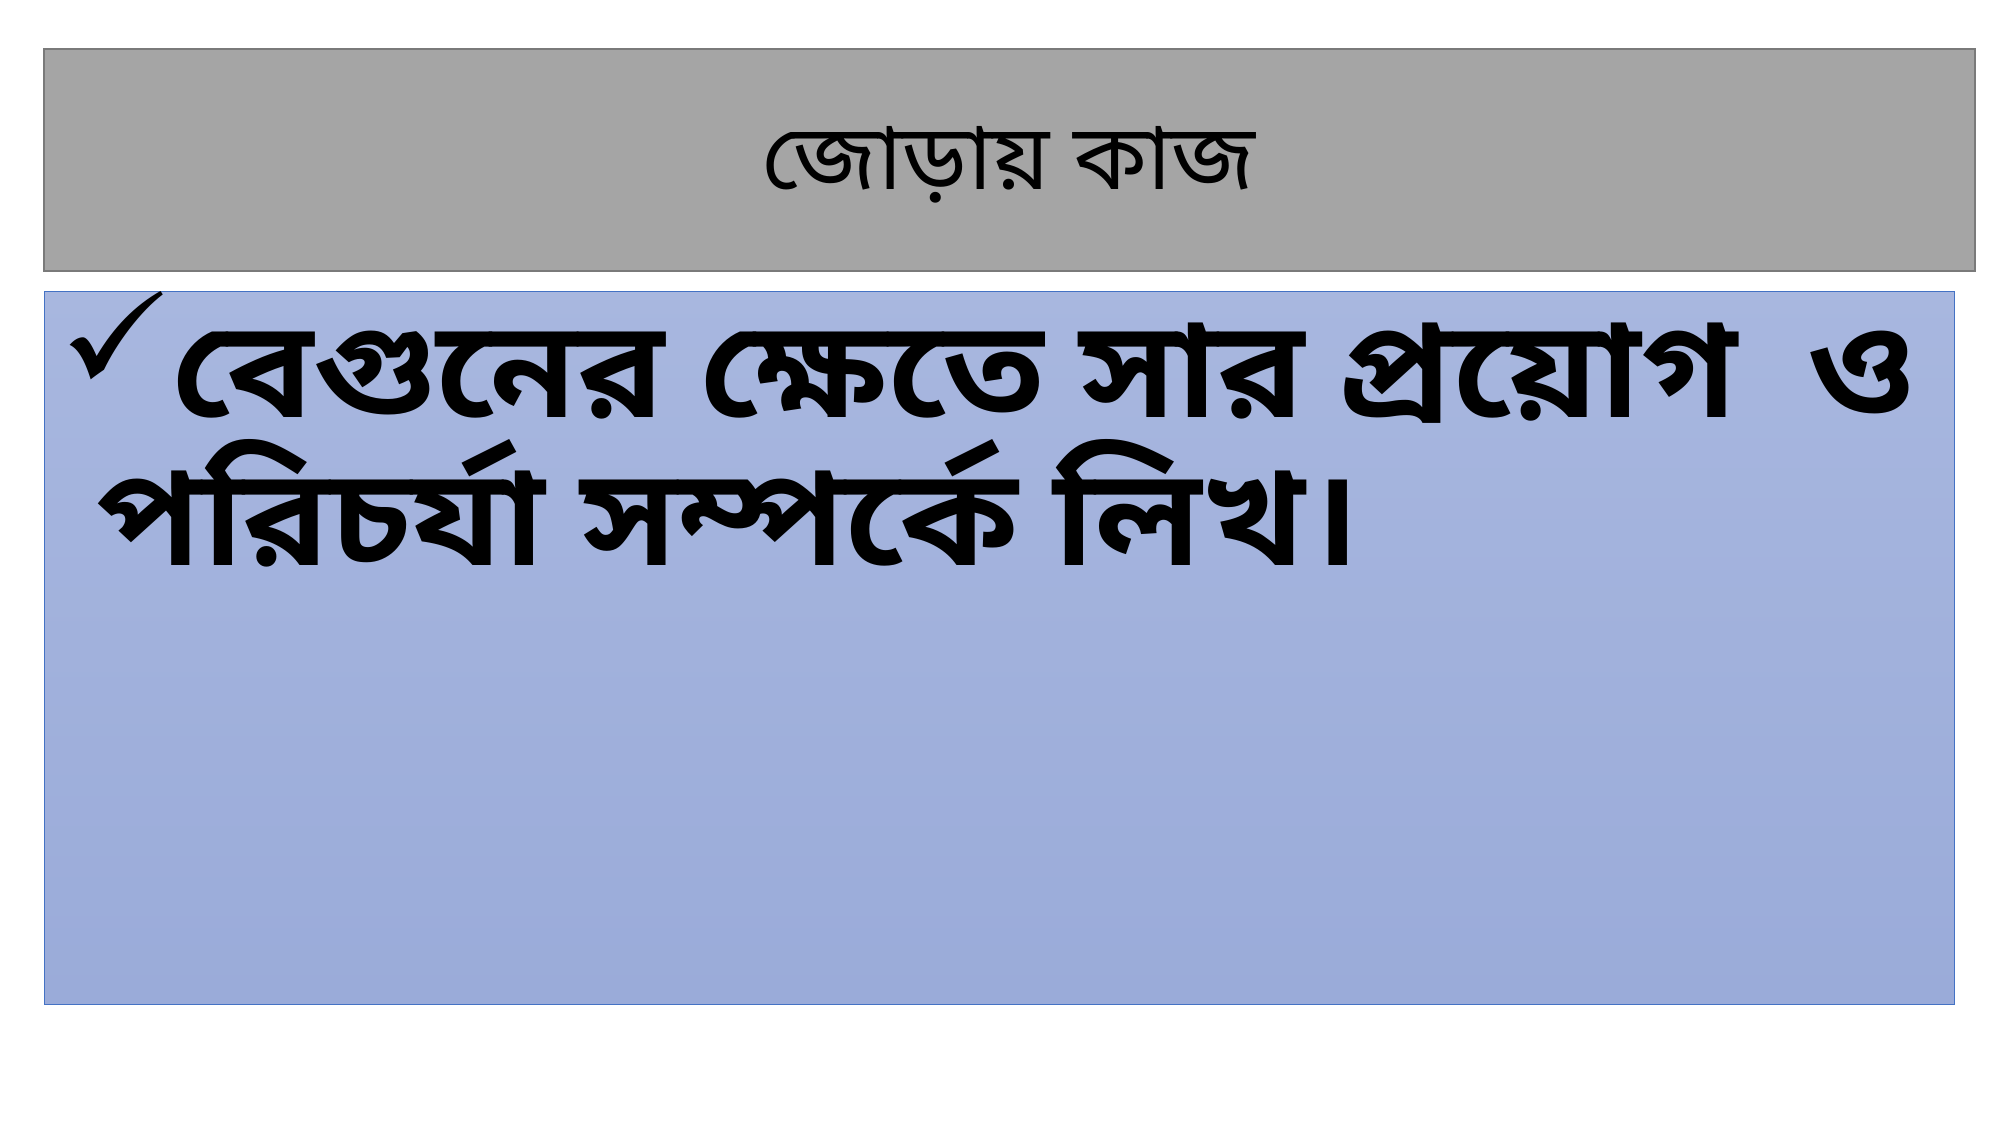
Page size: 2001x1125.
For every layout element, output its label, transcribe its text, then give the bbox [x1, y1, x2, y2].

title জোড়ায় কাজ [43, 48, 1976, 272]
list বেগুনের ক্ষেতে সার প্রয়োগ ও পরিচর্যা সম্পর্কে লিখ। [44, 291, 1955, 1005]
